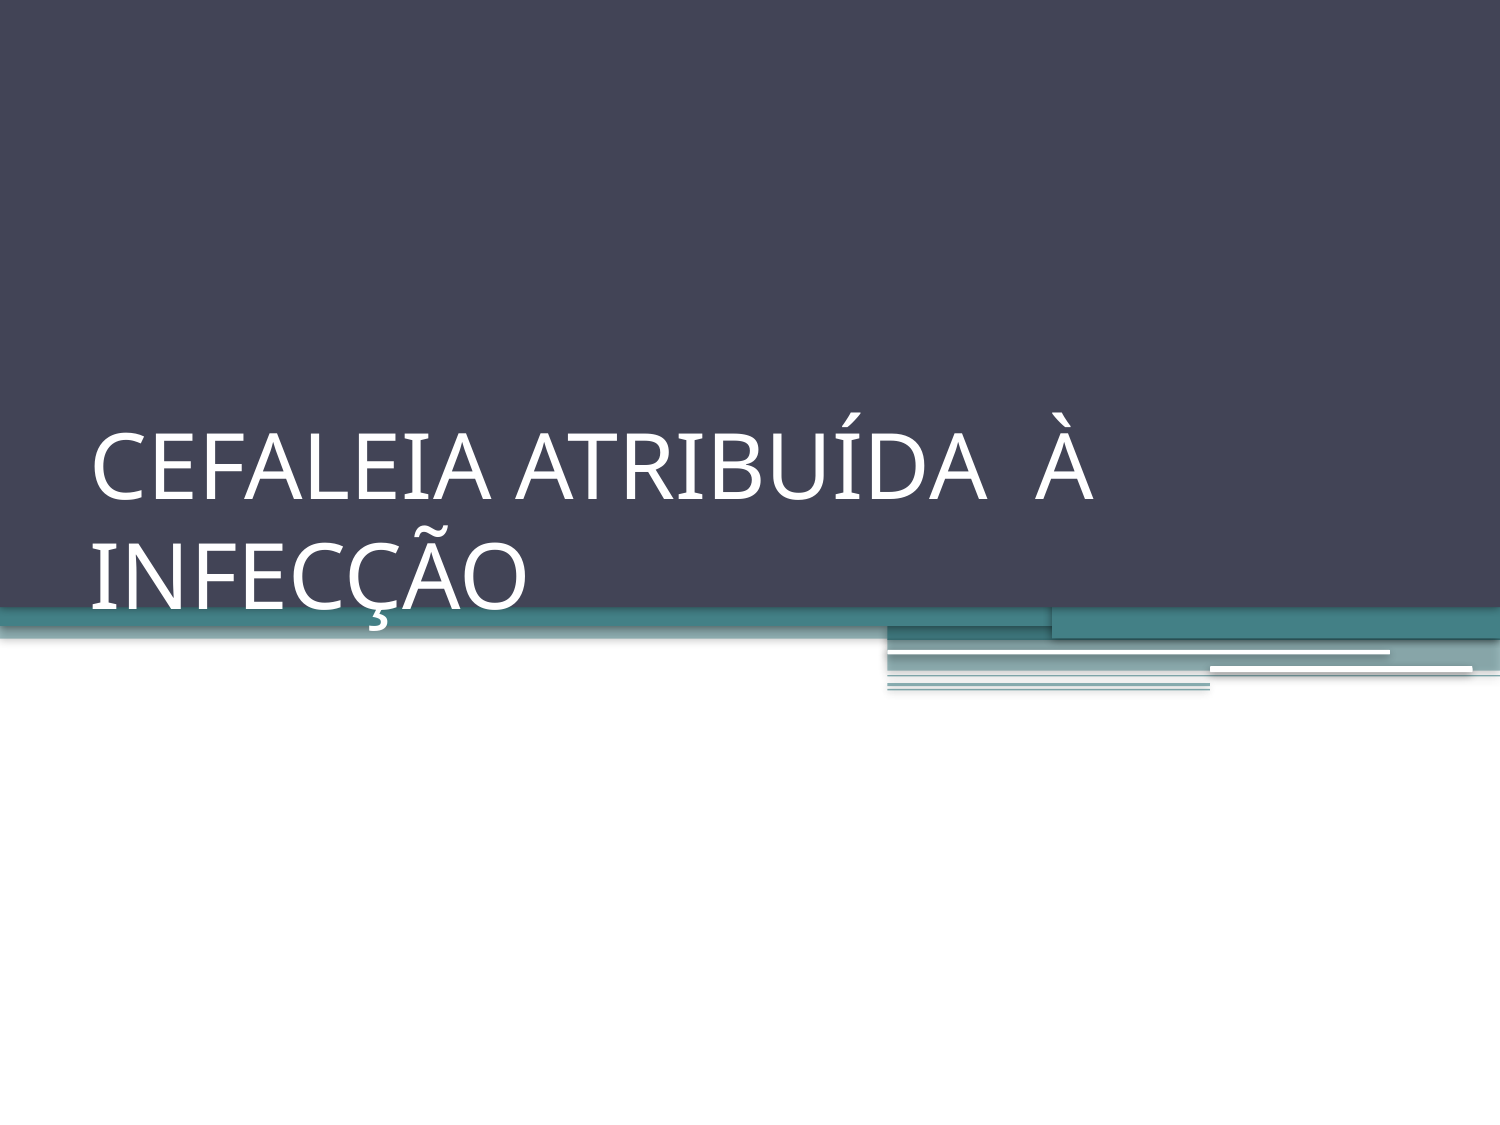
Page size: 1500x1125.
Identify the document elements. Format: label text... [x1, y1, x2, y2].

title CEFALEIA ATRIBUÍDA À INFECÇÃO [75, 394, 1463, 636]
